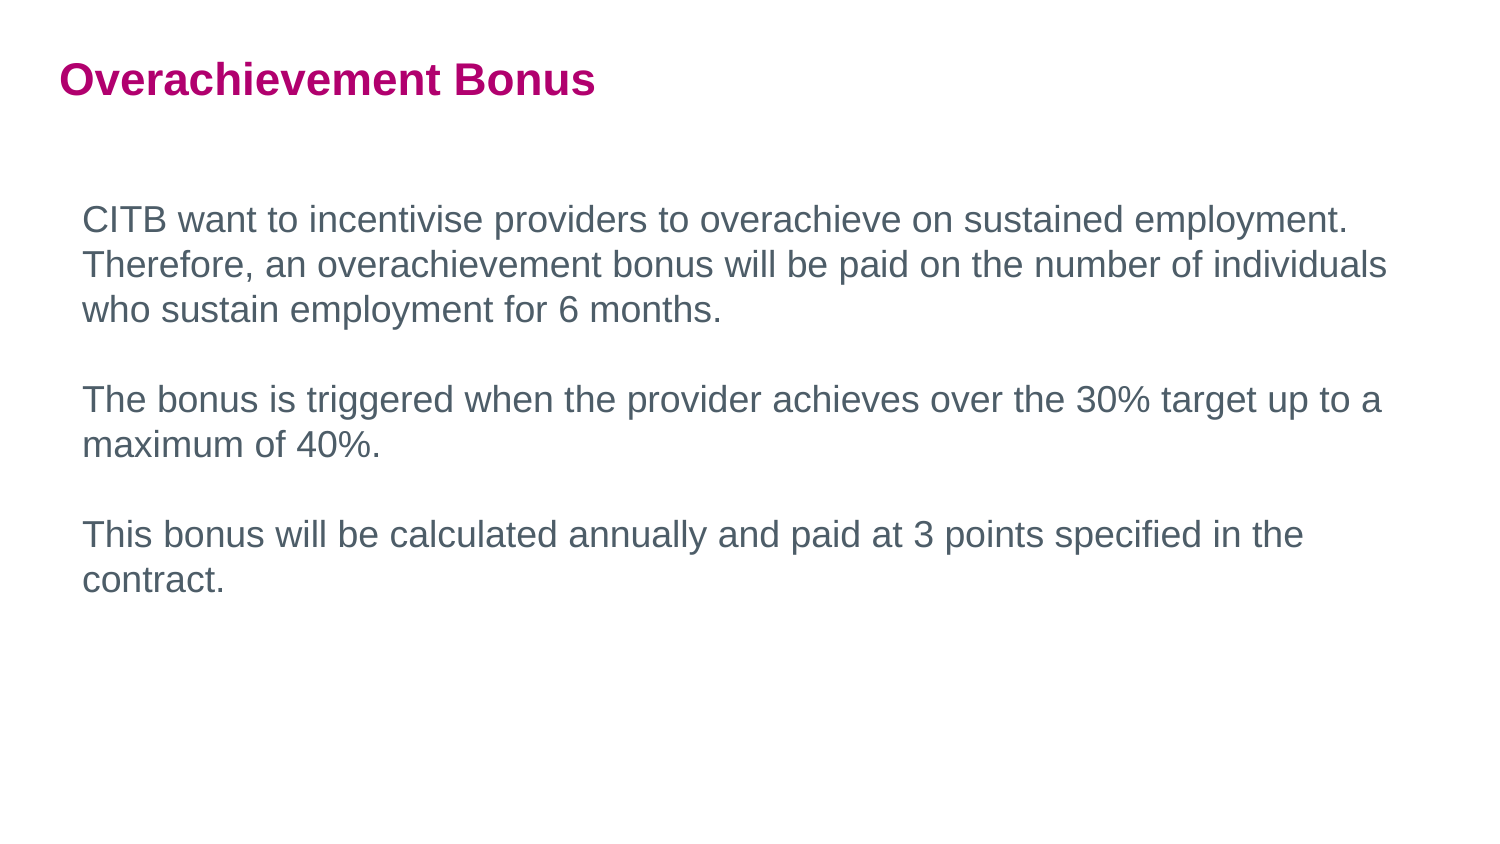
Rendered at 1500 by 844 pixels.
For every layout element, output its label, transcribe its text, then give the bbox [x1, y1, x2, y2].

title Overachievement Bonus​ [44, 48, 1436, 111]
list [44, 128, 1413, 706]
text_box CITB want to incentivise providers to overachieve on sustained employment. Therefore, an overachievement bonus will be paid on the number of individuals who sustain employment for 6 months.​ The bonus is triggered when the provider achieves over the 30% target up to a maximum of 40%. This bonus will be calculated annually and paid at 3 points specified in the contract.​ [67, 187, 1413, 608]
